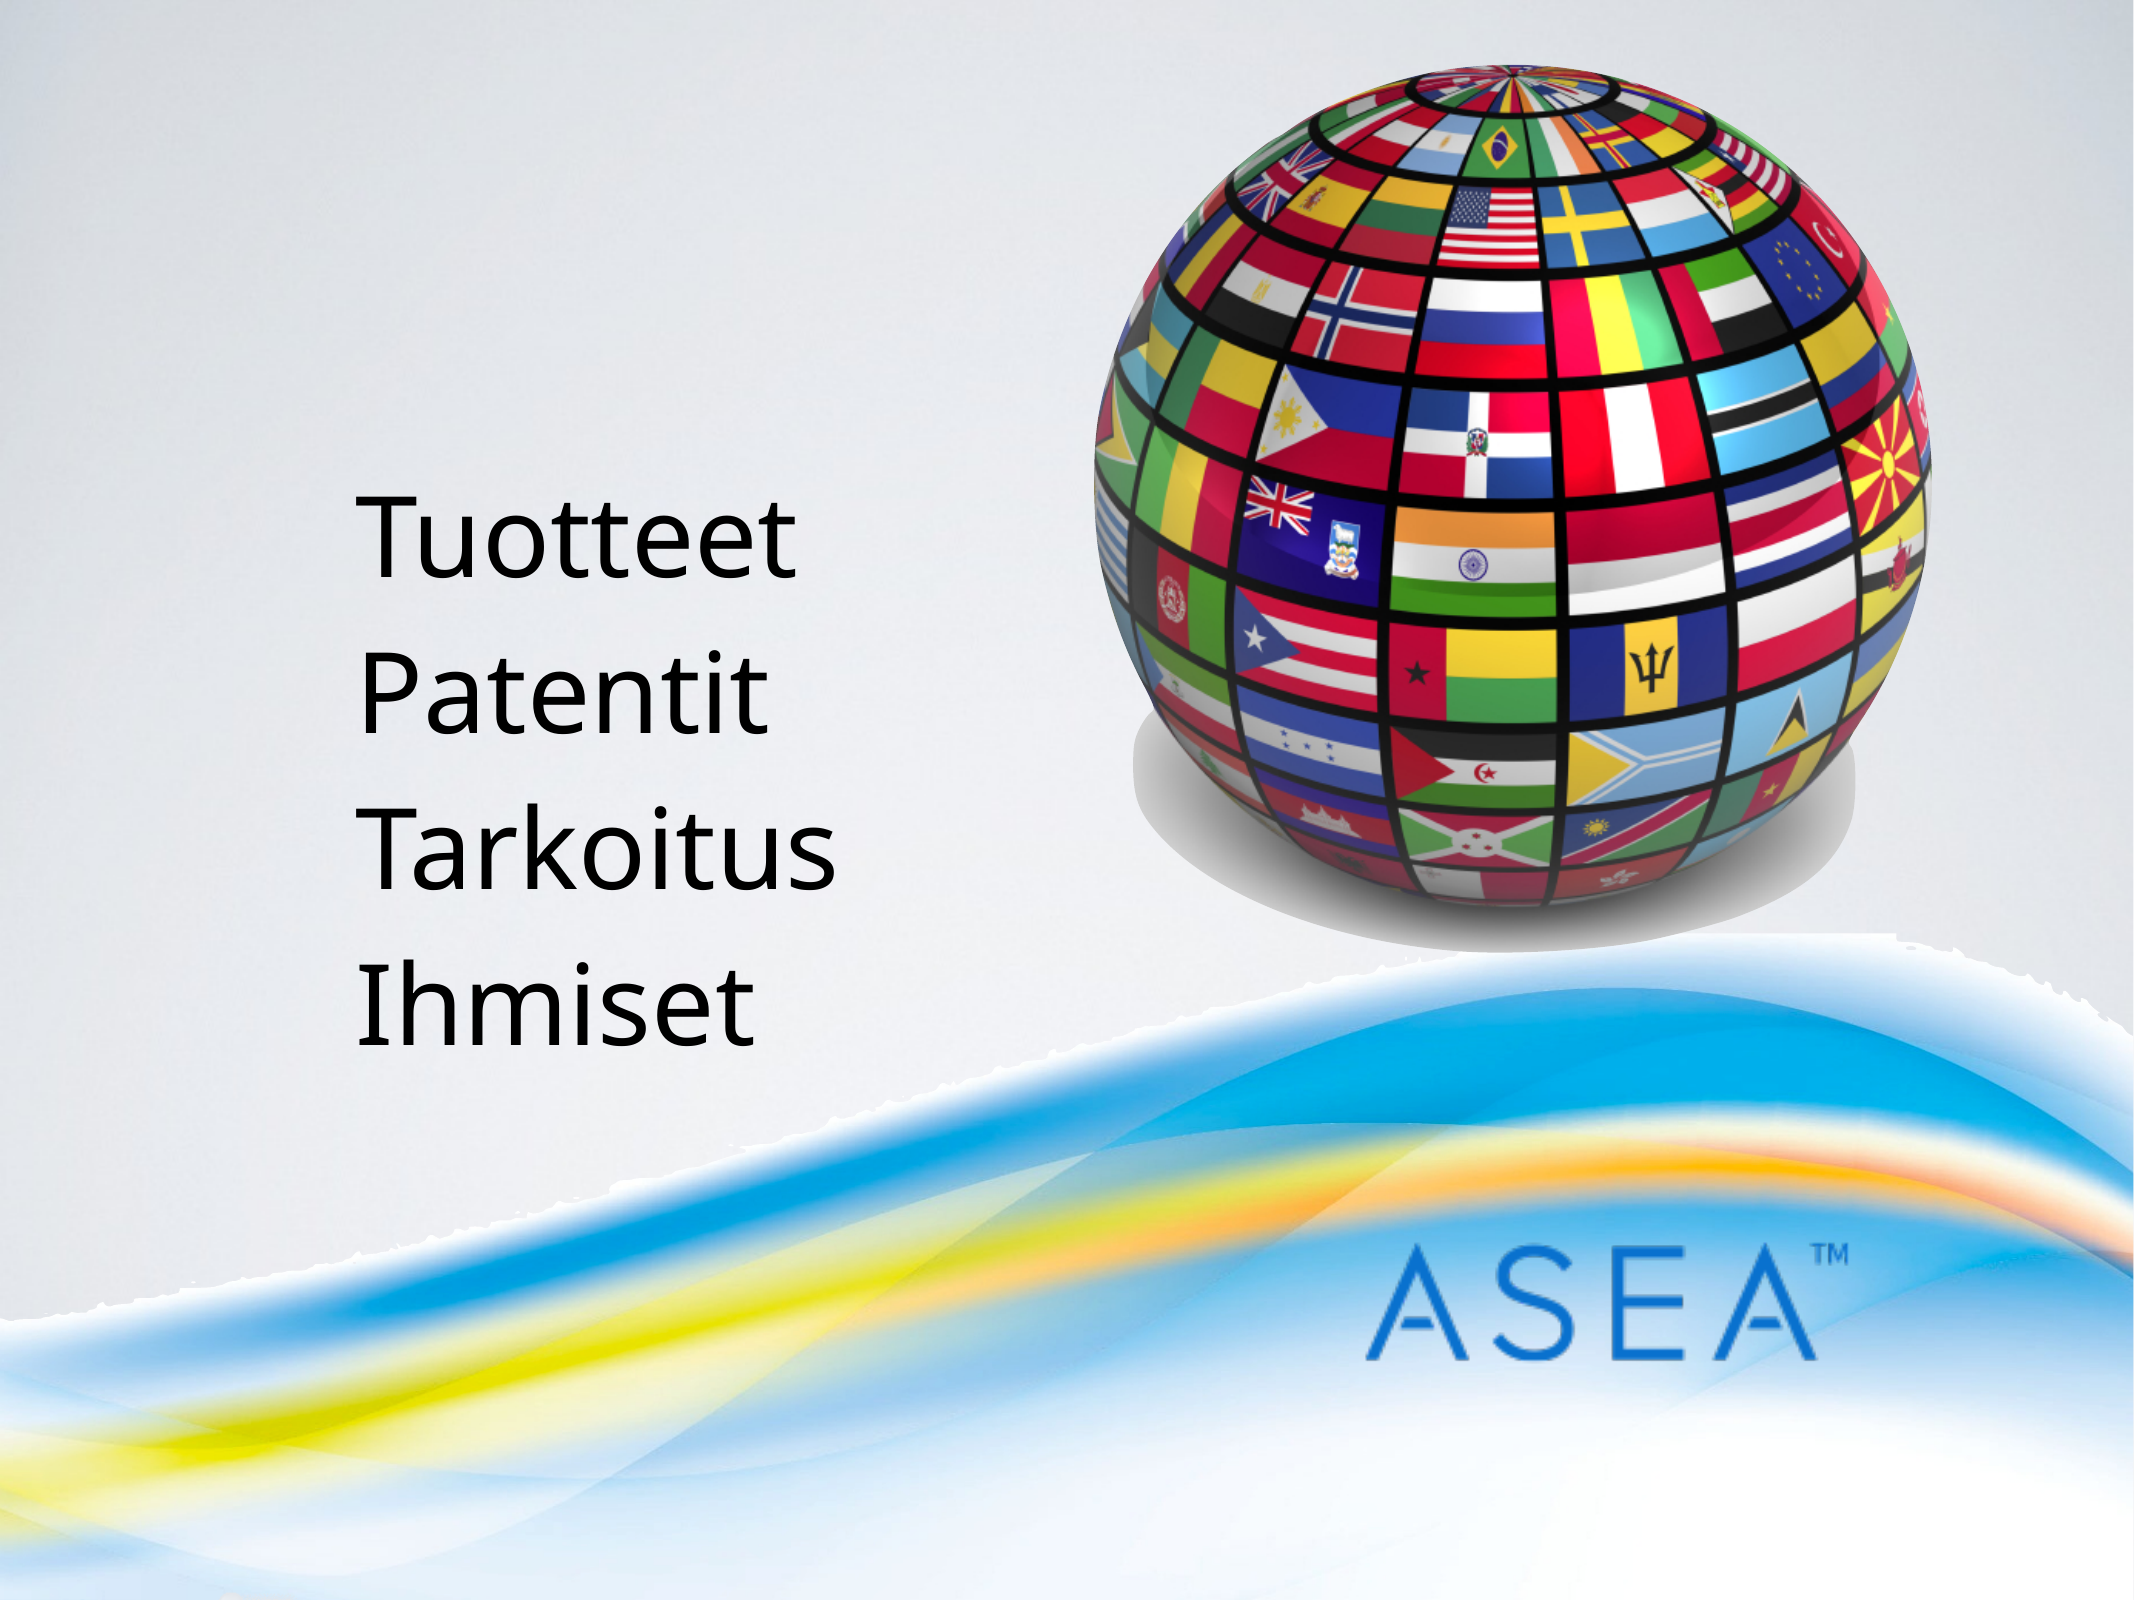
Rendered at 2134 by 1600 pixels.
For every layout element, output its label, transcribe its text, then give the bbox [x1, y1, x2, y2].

picture [0, 0, 2134, 1600]
text_box Tuotteet Patentit Tarkoitus Ihmiset [347, 456, 1021, 1076]
